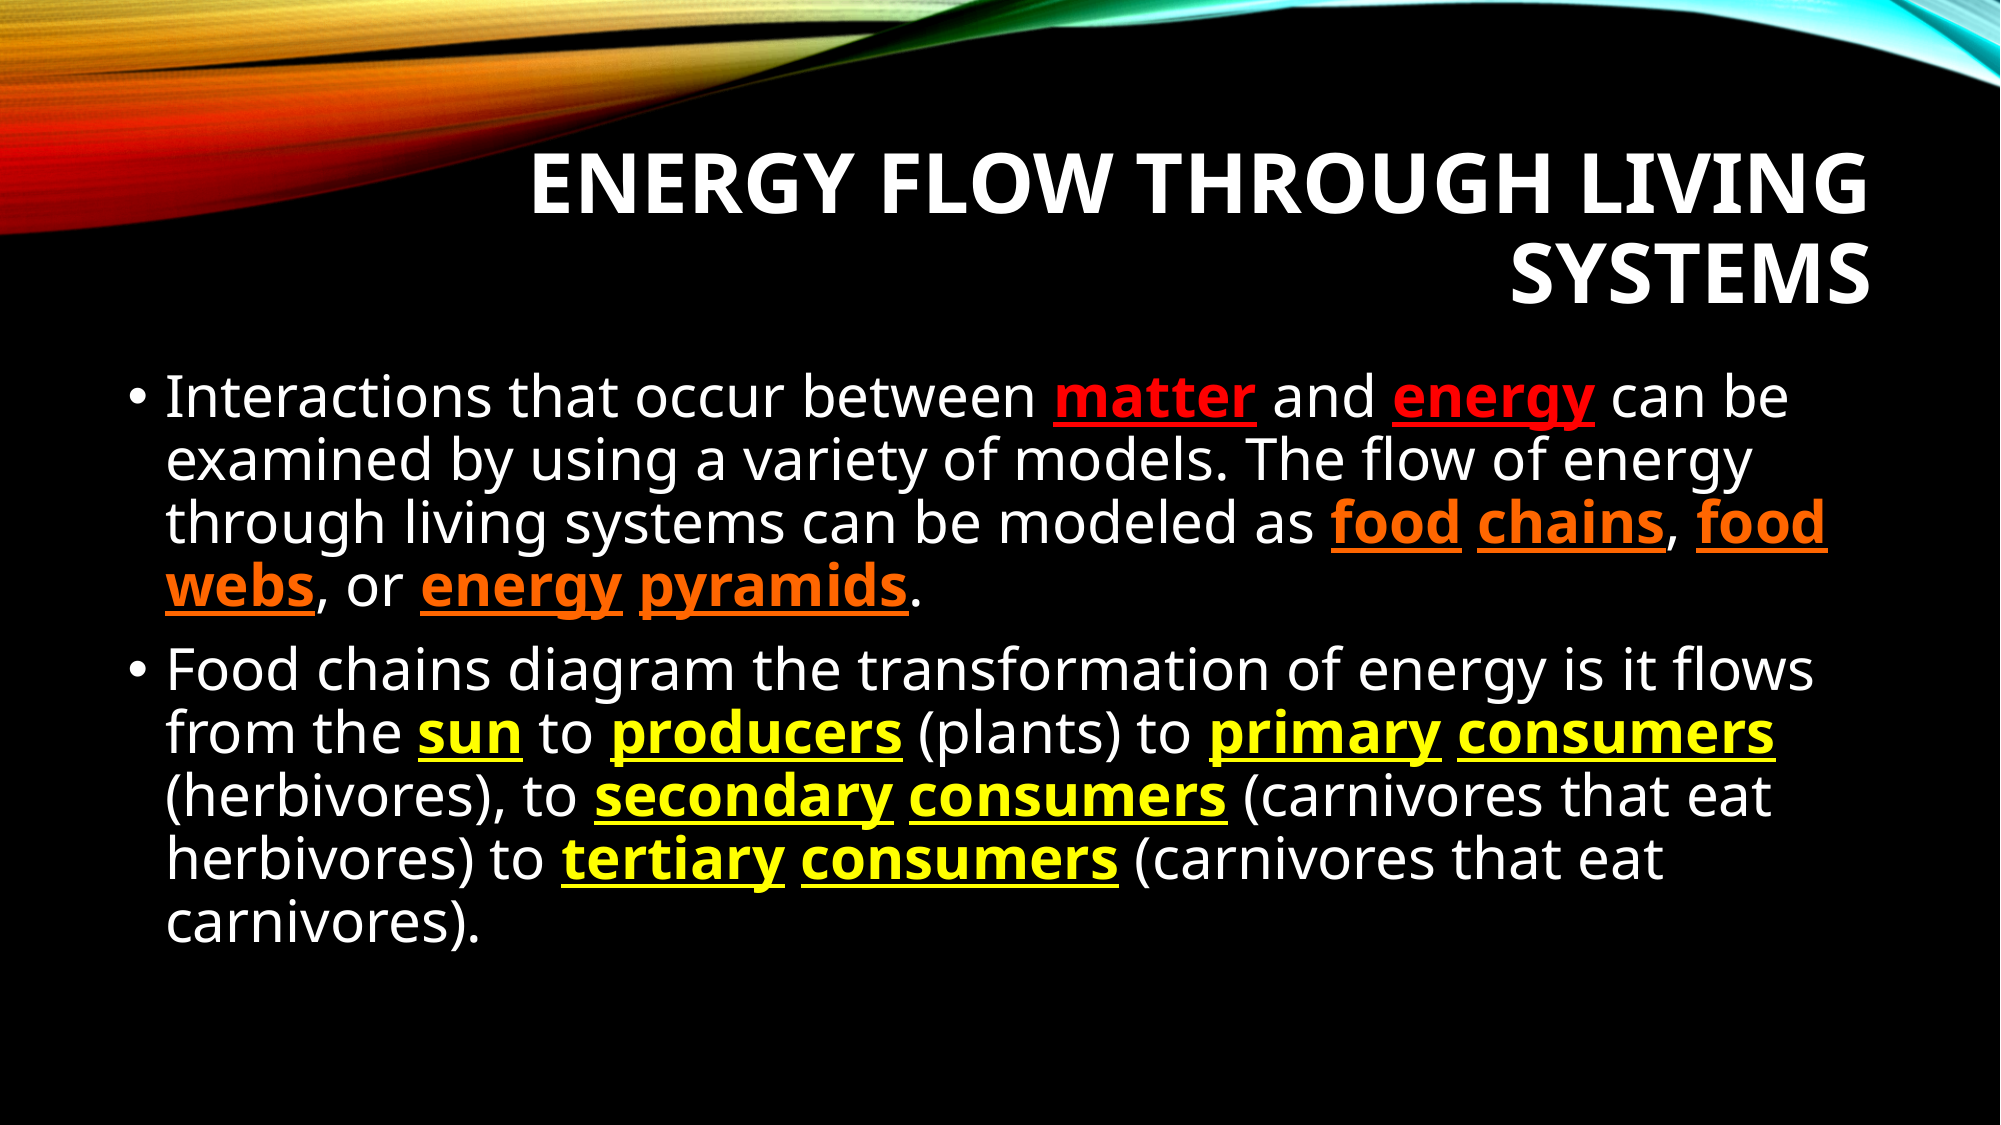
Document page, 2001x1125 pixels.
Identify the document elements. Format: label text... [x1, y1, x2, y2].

picture [0, 0, 2000, 237]
list Interactions that occur between matter and energy can be examined by using a variety of models. The flow of energy through living systems can be modeled as food chains, food webs, or energy pyramids. Food chains diagram the transformation of energy is it flows from the sun to producers (plants) to primary consumers (herbivores), to secondary consumers (carnivores that eat herbivores) to tertiary consumers (carnivores that eat carnivores). [112, 360, 1888, 1021]
title Energy flow through living systems [474, 125, 1888, 338]
